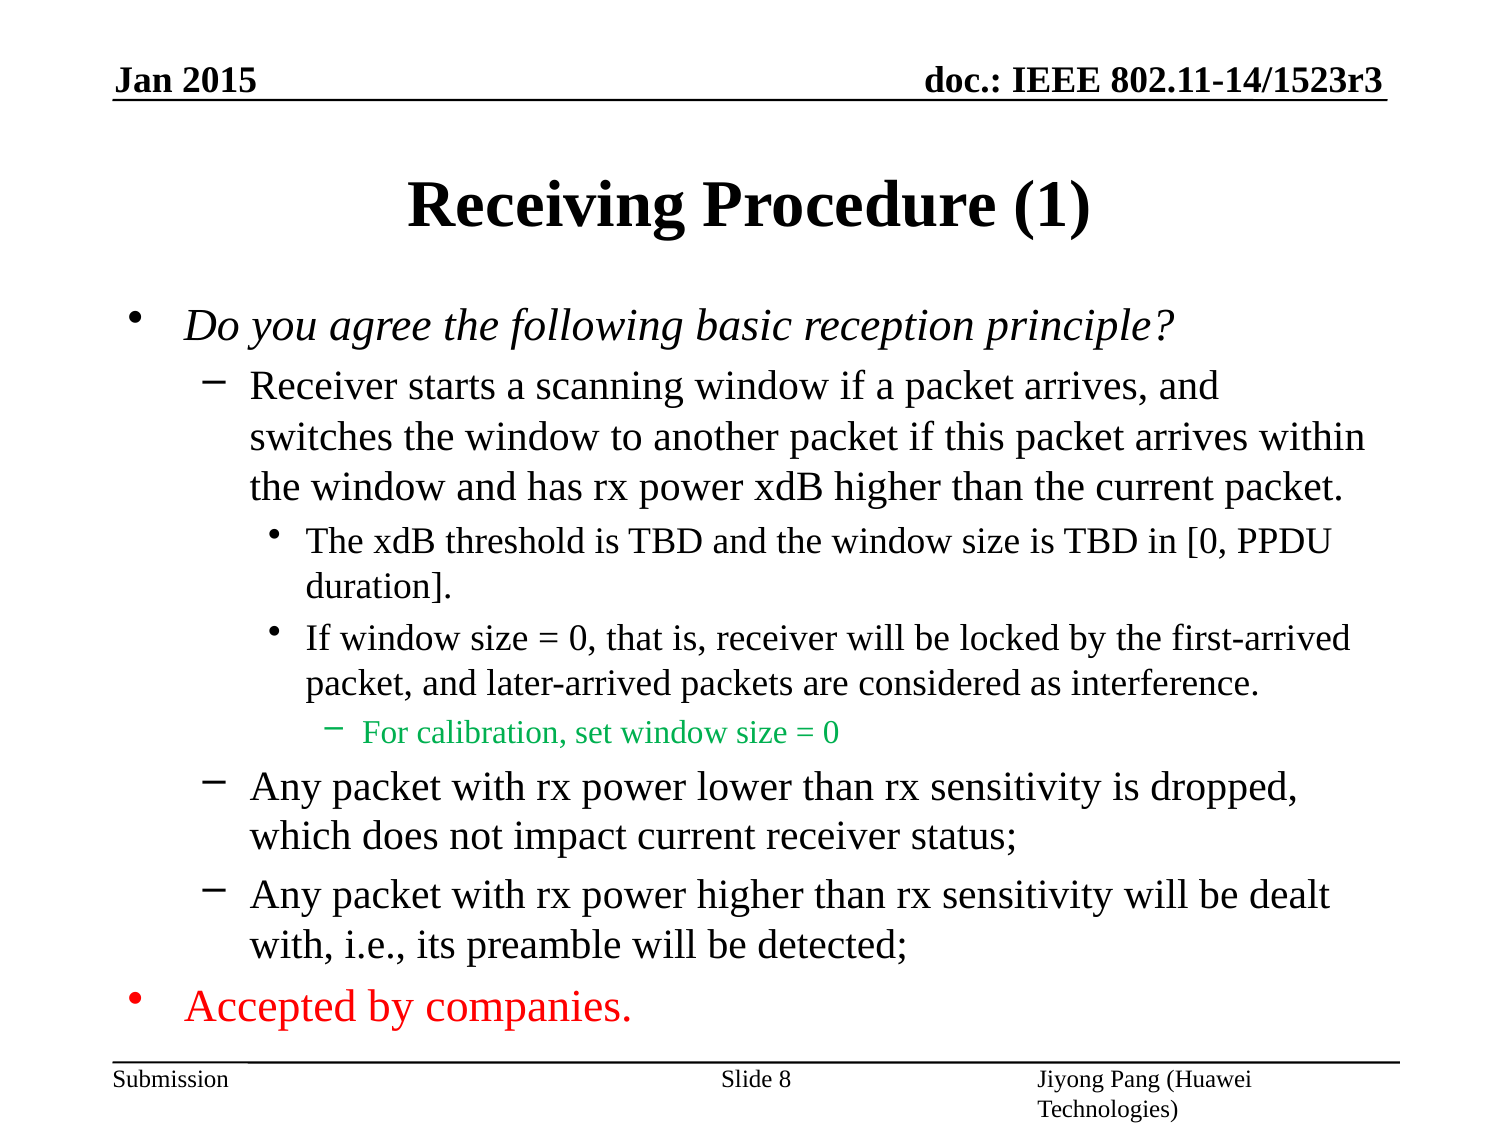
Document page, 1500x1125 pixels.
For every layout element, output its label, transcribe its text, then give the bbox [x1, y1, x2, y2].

list Do you agree the following basic reception principle? Receiver starts a scanning window if a packet arrives, and switches the window to another packet if this packet arrives within the window and has rx power xdB higher than the current packet. The xdB threshold is TBD and the window size is TBD in [0, PPDU duration]. If window size = 0, that is, receiver will be locked by the first-arrived packet, and later-arrived packets are considered as interference. For calibration, set window size = 0 Any packet with rx power lower than rx sensitivity is dropped, which does not impact current receiver status; Any packet with rx power higher than rx sensitivity will be dealt with, i.e., its preamble will be detected; Accepted by companies. [112, 287, 1388, 1051]
footer Jiyong Pang (Huawei Technologies) [1037, 1061, 1254, 1093]
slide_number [114, 54, 265, 101]
title Receiving Procedure (1) [112, 112, 1388, 287]
slide_number Slide 8 [712, 1061, 800, 1093]
